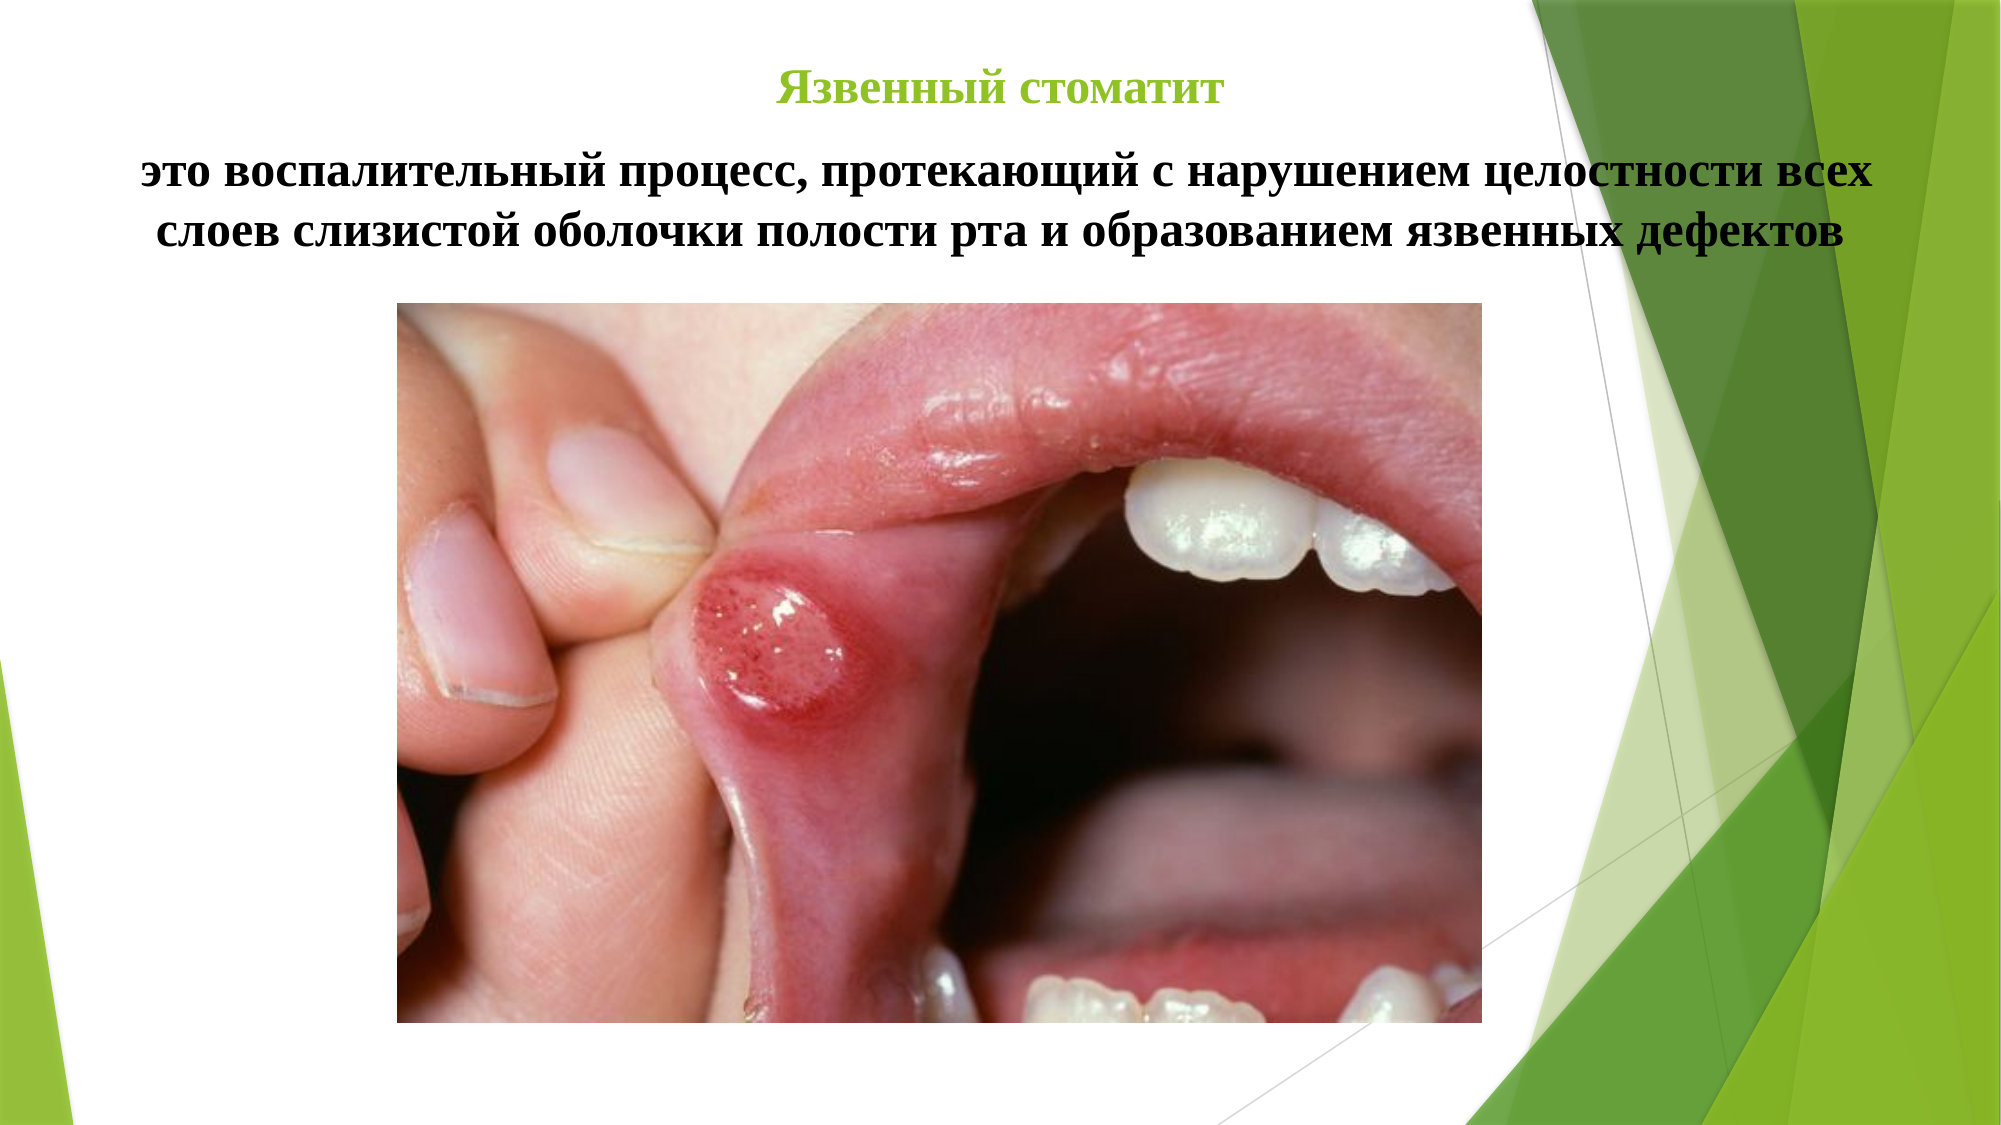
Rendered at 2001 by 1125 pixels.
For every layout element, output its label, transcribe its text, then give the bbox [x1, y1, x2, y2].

text_box Язвенный стоматит это воспалительный процесс, протекающий с нарушением целостности всех слоев слизистой оболочки полости рта и образованием язвенных дефектов [56, 46, 1945, 338]
picture [397, 302, 1483, 1023]
